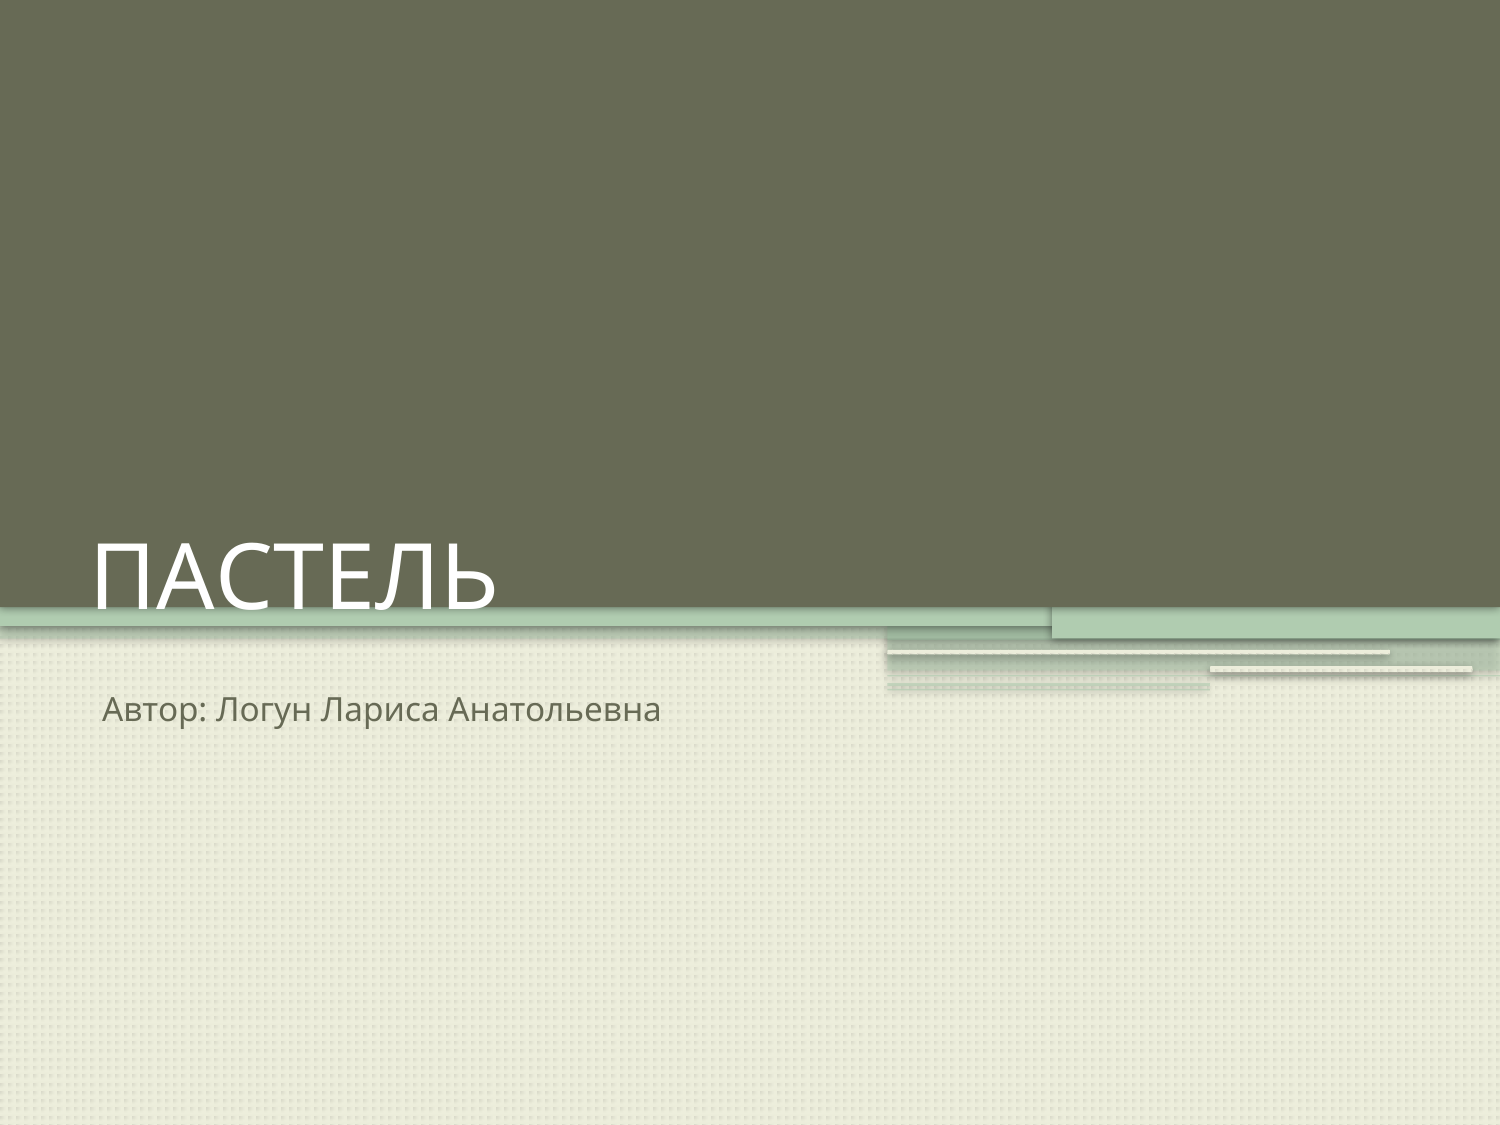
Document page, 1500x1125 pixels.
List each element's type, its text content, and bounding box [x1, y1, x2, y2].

title ПАСТЕЛЬ [75, 394, 1463, 636]
subtitle Автор: Логун Лариса Анатольевна [76, 680, 890, 969]
